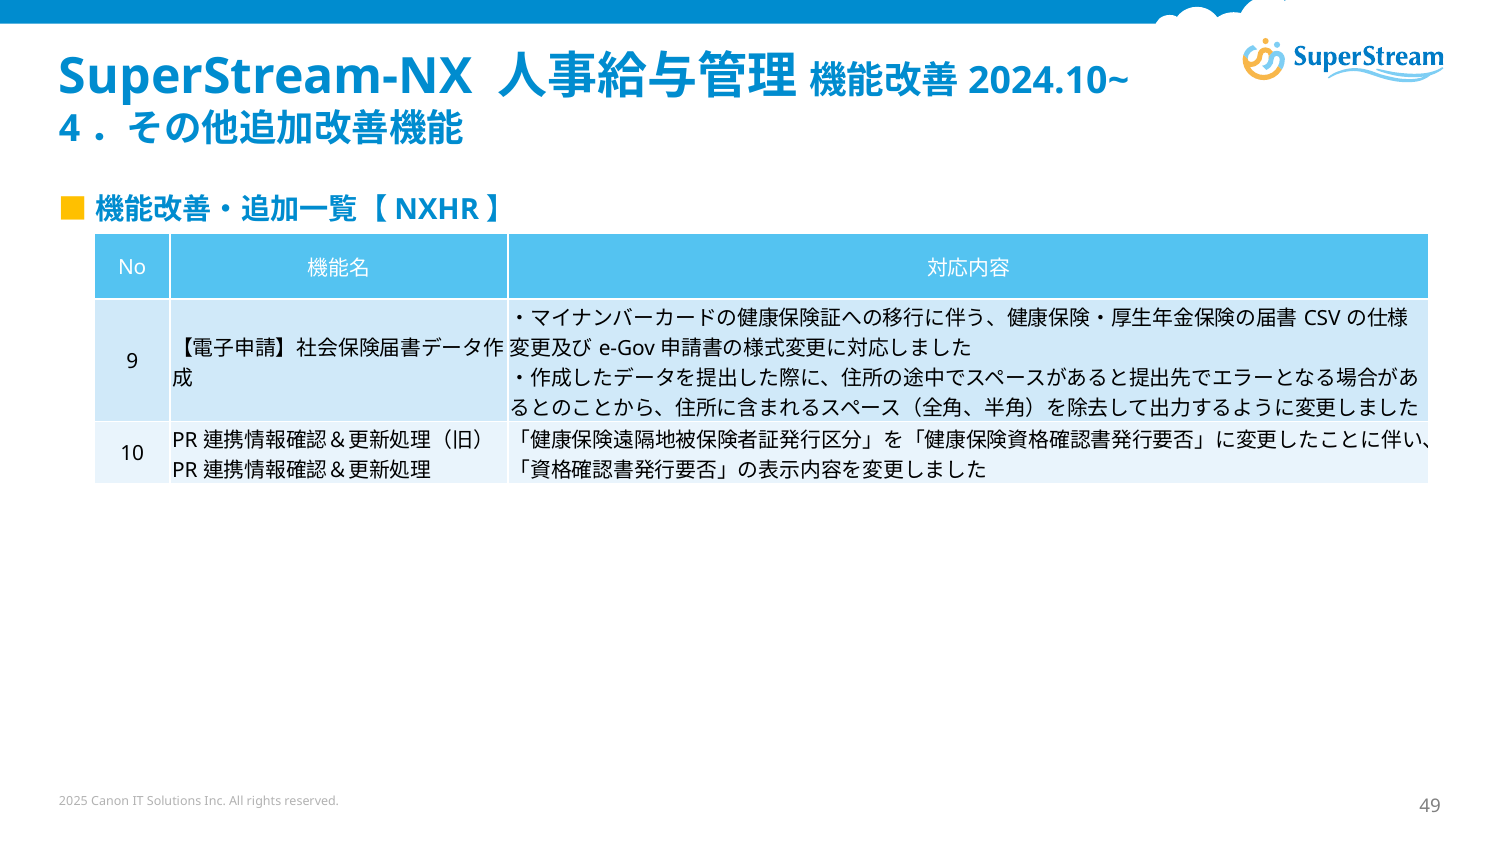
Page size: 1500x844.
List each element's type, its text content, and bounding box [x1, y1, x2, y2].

table_cell PR連携情報確認＆更新処理（旧） PR連携情報確認＆更新処理 [171, 422, 507, 483]
table_header No [95, 234, 169, 298]
text_box ■機能改善・追加一覧【NXHR】 [58, 185, 1441, 316]
table_cell 9 [95, 300, 169, 421]
table_cell ・マイナンバーカードの健康保険証への移行に伴う、健康保険・厚生年金保険の届書CSVの仕様変更及びe-Gov申請書の様式変更に対応しました ・作成したデータを提出した際に、住所の途中でスペースがあると提出先でエラーとなる場合があるとのことから、住所に含まれるスペース（全角、半角）を除去して出力するように変更しました [509, 300, 1428, 421]
footer 2025 Canon IT Solutions Inc. All rights reserved. [58, 788, 414, 811]
table_cell 10 [95, 422, 169, 483]
table_cell 「健康保険遠隔地被保険者証発行区分」を「健康保険資格確認書発行要否」に変更したことに伴い、「資格確認書発行要否」の表示内容を変更しました [509, 422, 1428, 483]
slide_number 49 [1381, 797, 1441, 820]
table_header 機能名 [171, 234, 507, 298]
title SuperStream-NX 人事給与管理 機能改善2024.10~ 4．その他追加改善機能 [58, 43, 1223, 140]
table_cell 【電子申請】社会保険届書データ作成 [171, 300, 507, 421]
table_header 対応内容 [509, 234, 1428, 298]
